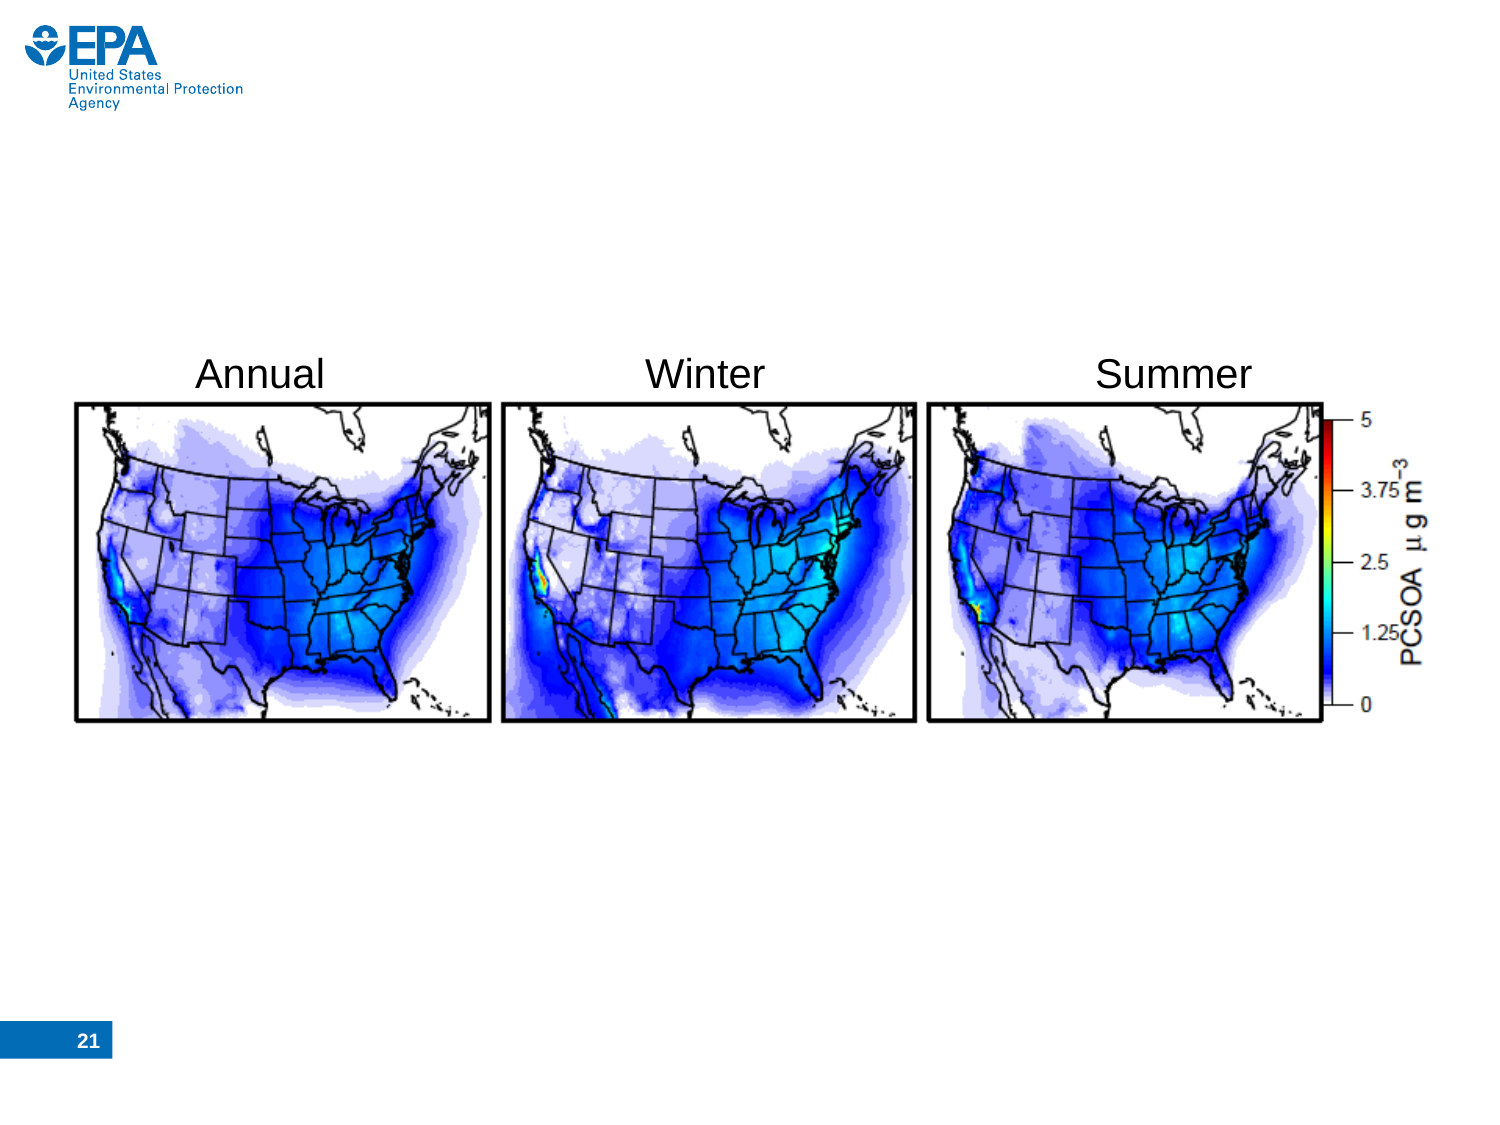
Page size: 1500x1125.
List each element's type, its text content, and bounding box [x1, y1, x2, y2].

picture [65, 396, 1435, 729]
slide_number 20 [0, 1021, 100, 1059]
text_box Annual Winter Summer [180, 339, 1268, 395]
